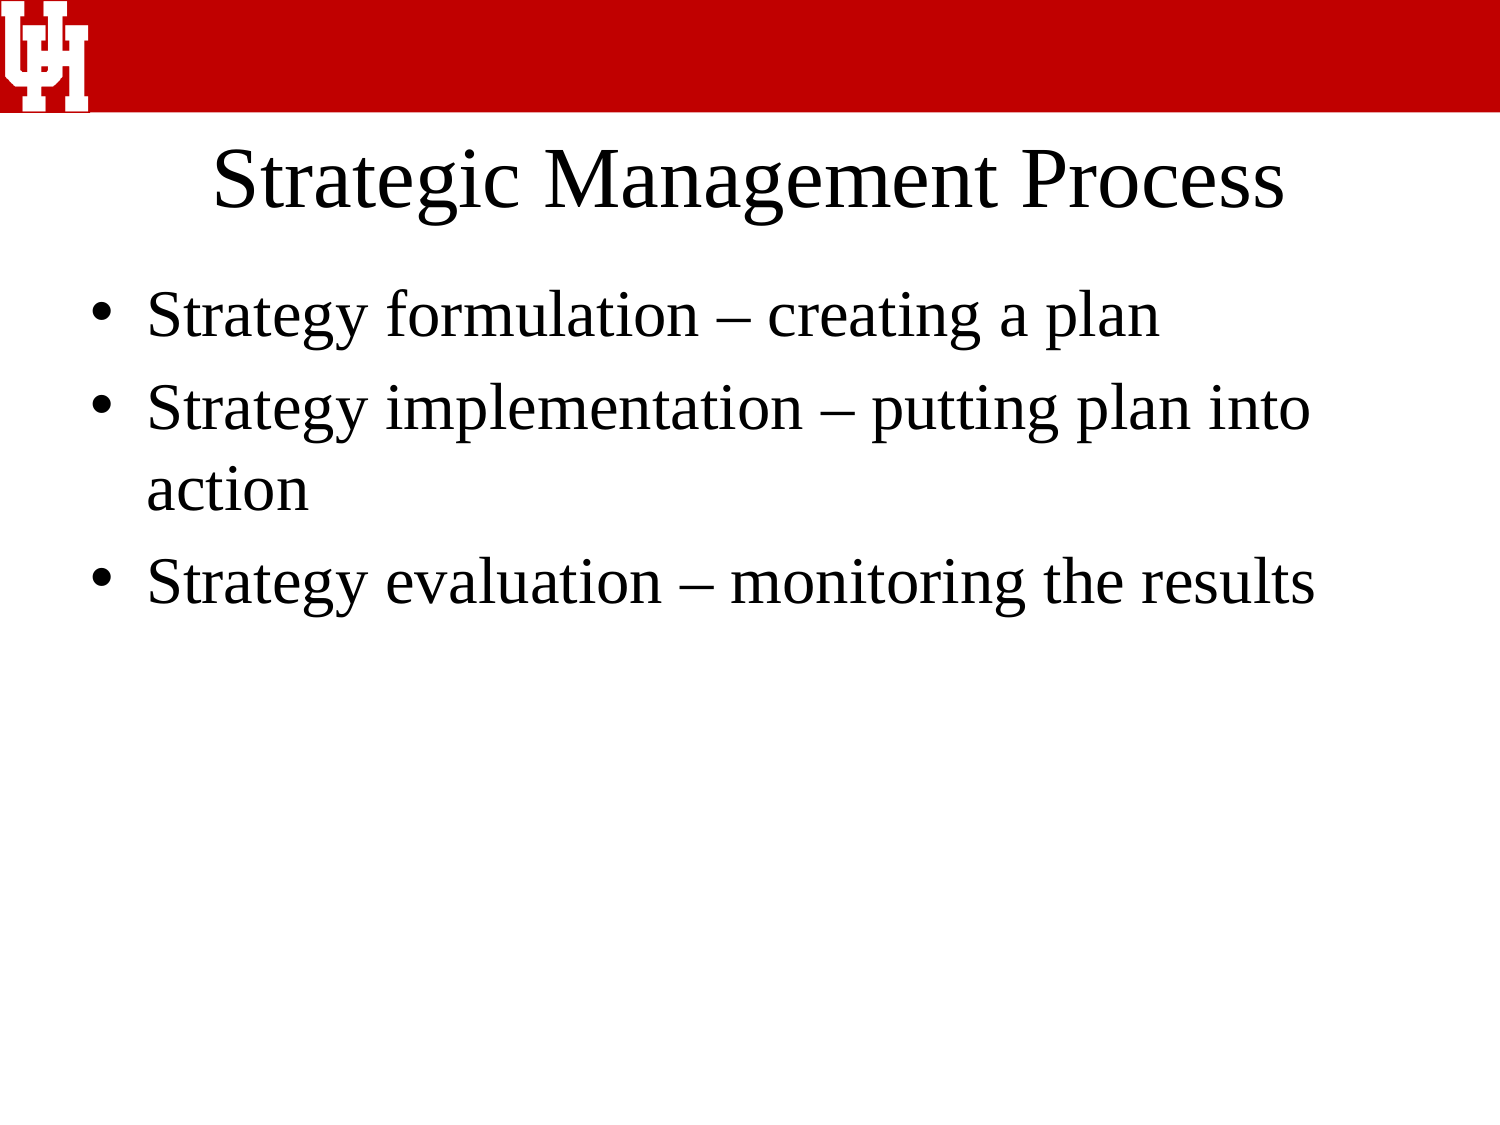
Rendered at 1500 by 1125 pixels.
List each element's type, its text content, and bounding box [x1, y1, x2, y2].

list Strategy formulation – creating a plan Strategy implementation – putting plan into action Strategy evaluation – monitoring the results [75, 262, 1425, 1005]
picture [0, 0, 91, 113]
title Strategic Management Process [75, 112, 1425, 233]
